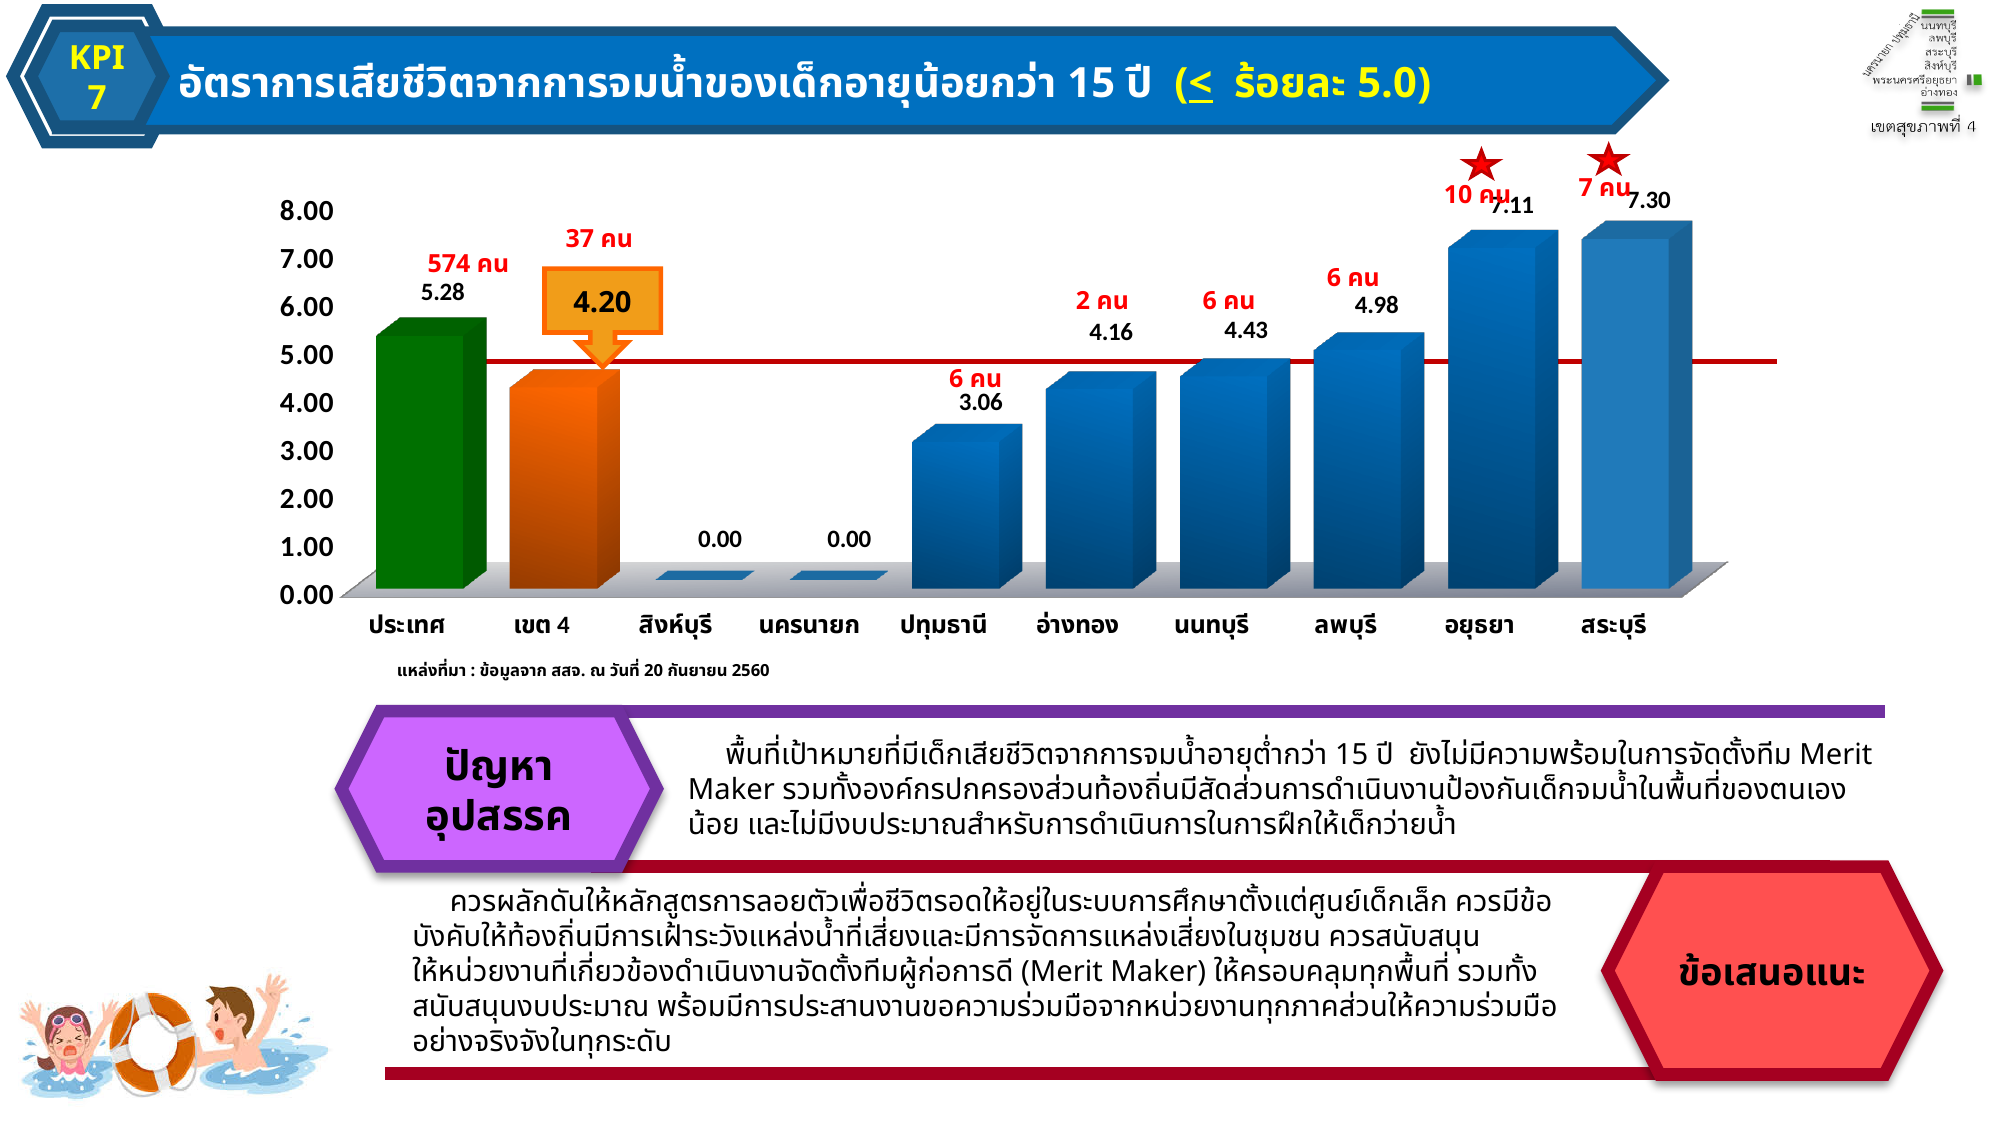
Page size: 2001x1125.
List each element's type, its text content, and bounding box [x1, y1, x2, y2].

text_box [11, 9, 159, 144]
text_box ปัญหาอุปสรรค [340, 710, 659, 868]
chart [219, 151, 1743, 663]
picture [1860, 6, 1986, 139]
text_box ข้อเสนอแนะ [1617, 865, 1938, 1076]
picture [10, 959, 336, 1112]
text_box ควรผลักดันให้หลักสูตรการลอยตัวเพื่อชีวิตรอดให้อยู่ในระบบการศึกษาตั้งแต่ศูนย์เด็กเล็ก ควรมีข้อบังคับให้ท้องถิ่นมีการเฝ้าระวังแหล่งน้ำที่เสี่ยงและมีการจัดการแหล่งเสี่ยงในชุมชน ควรสนับสนุน ให้หน่วยงานที่เกี่ยวข้องดำเนินงานจัดตั้งทีมผู้ก่อการดี (Merit Maker) ให้ครอบคลุมทุกพื้นที่ รวมทั้งสนับสนุนงบประมาณ พร้อมมีการประสานงานขอความร่วมมือจากหน่วยงานทุกภาคส่วนให้ความร่วมมืออย่างจริงจังในทุกระดับ [397, 875, 1617, 1065]
text_box อัตราการเสียชีวิตจากการจมน้ำของเด็กอายุน้อยกว่า 15 ปี (< ร้อยละ 5.0) [55, 29, 1666, 132]
text_box แหล่งที่มา : ข้อมูลจาก สสจ. ณ วันที่ 20 กันยายน 2560 [382, 663, 785, 687]
text_box KPI 7 [29, 24, 165, 128]
text_box พื้นที่เป้าหมายที่มีเด็กเสียชีวิตจากการจมน้ำอายุต่ำกว่า 15 ปี ยังไม่มีความพร้อมในการจัดตั้งทีม Merit Maker รวมทั้งองค์กรปกครองส่วนท้องถิ่นมีสัดส่วนการดำเนินงานป้องกันเด็กจมน้ำในพื้นที่ของตนเองน้อย และไม่มีงบประมาณสำหรับการดำเนินการในการฝึกให้เด็กว่ายน้ำ [673, 727, 1890, 848]
text_box [1605, 142, 1612, 151]
